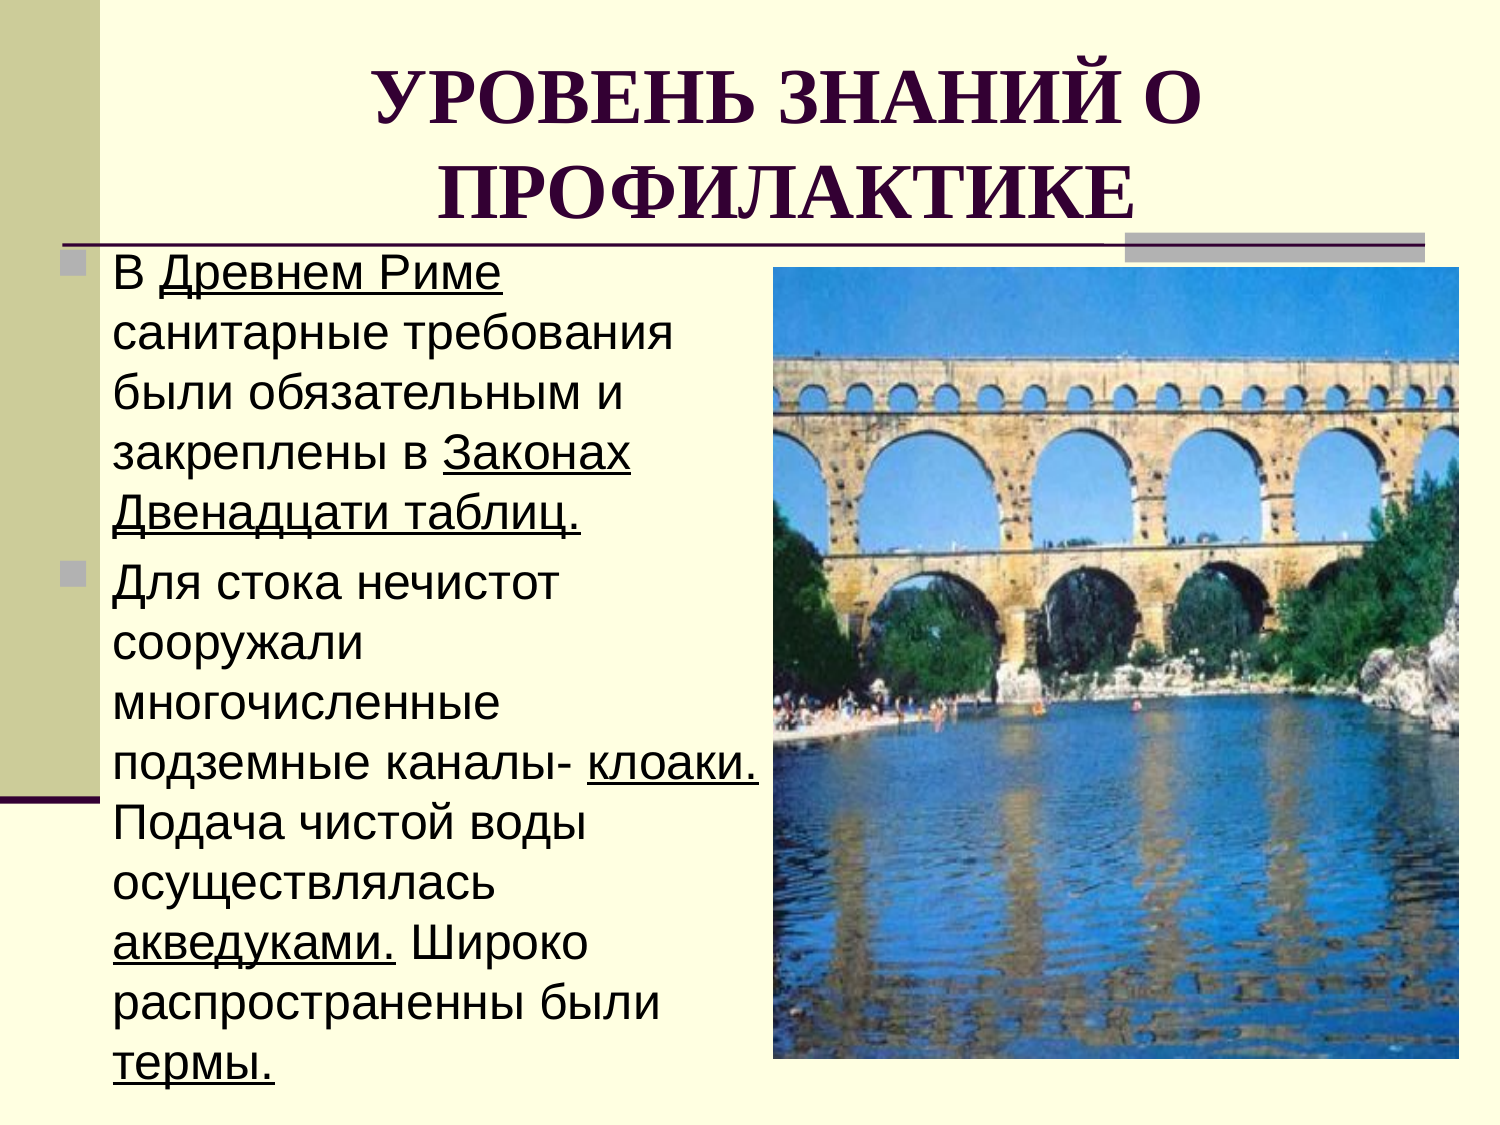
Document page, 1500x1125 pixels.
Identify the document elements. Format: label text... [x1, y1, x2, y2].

list В Древнем Риме санитарные требования были обязательным и закреплены в Законах Двенадцати таблиц. Для стока нечистот сооружали многочисленные подземные каналы- клоаки. Подача чистой воды осуществлялась акведуками. Широко распространенны были термы. [40, 231, 776, 1006]
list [773, 266, 1459, 1059]
title УРОВЕНЬ ЗНАНИЙ О ПРОФИЛАКТИКЕ [149, 45, 1426, 234]
